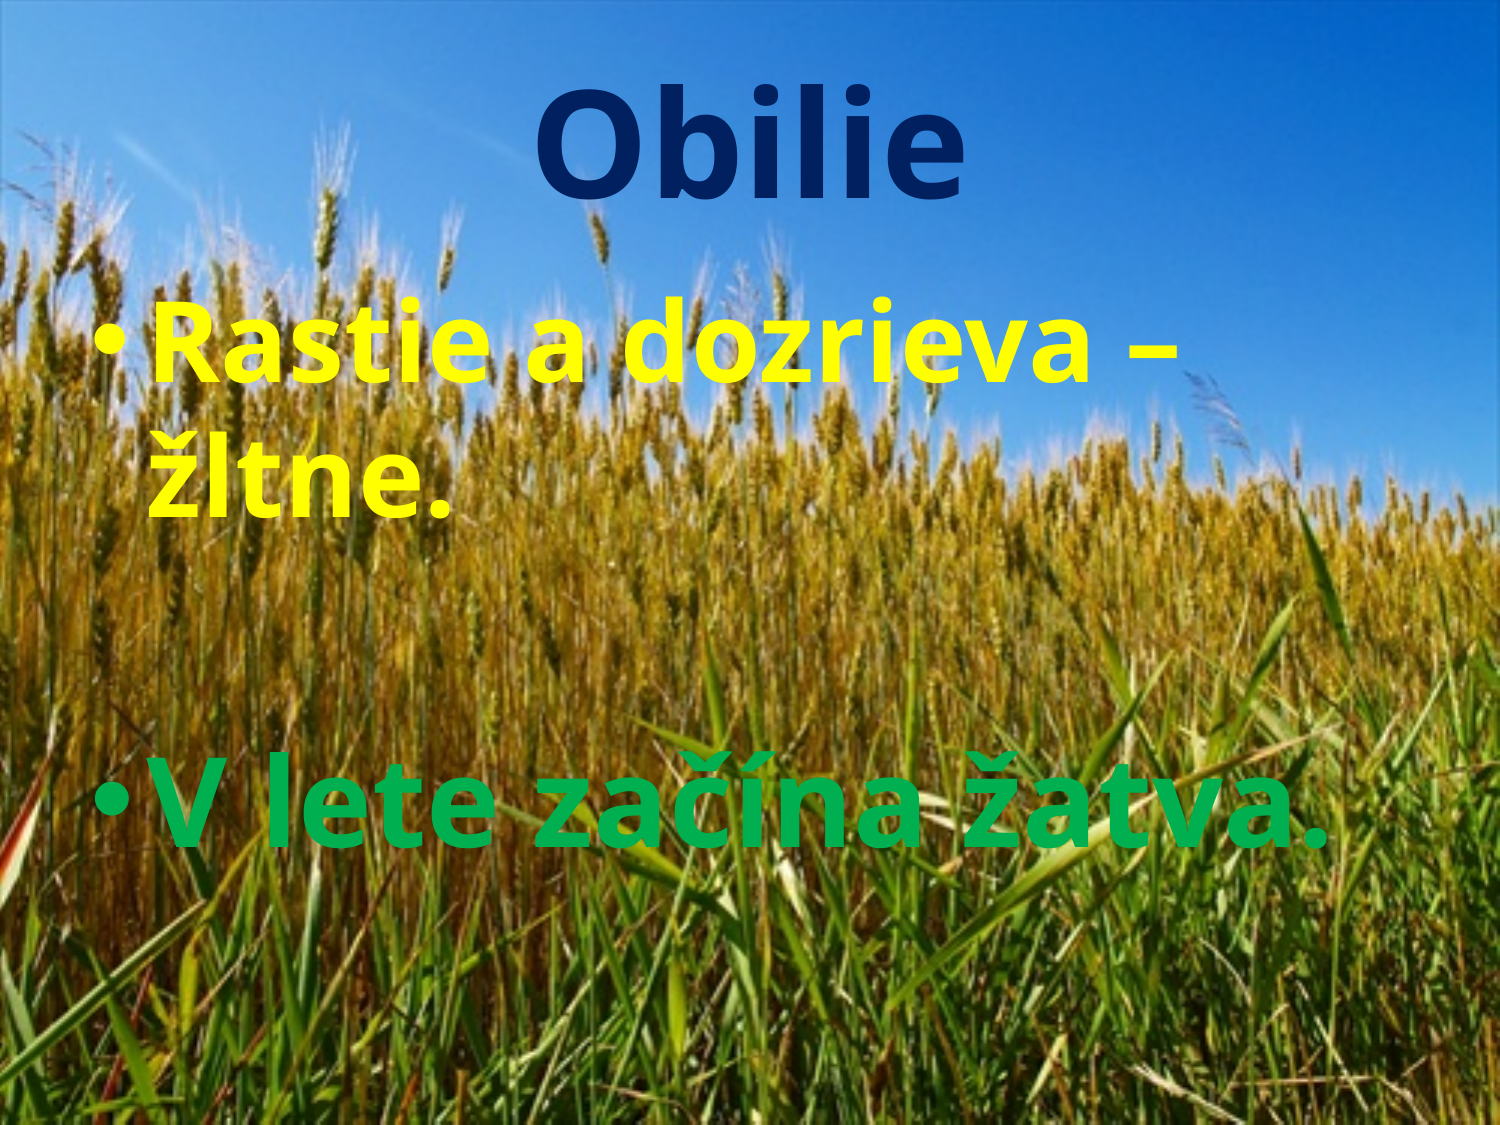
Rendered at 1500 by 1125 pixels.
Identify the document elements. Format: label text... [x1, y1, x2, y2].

picture [0, 0, 1500, 1125]
title Obilie [75, 45, 1425, 233]
list Rastie a dozrieva – žltne. V lete začína žatva. [75, 262, 1425, 1005]
